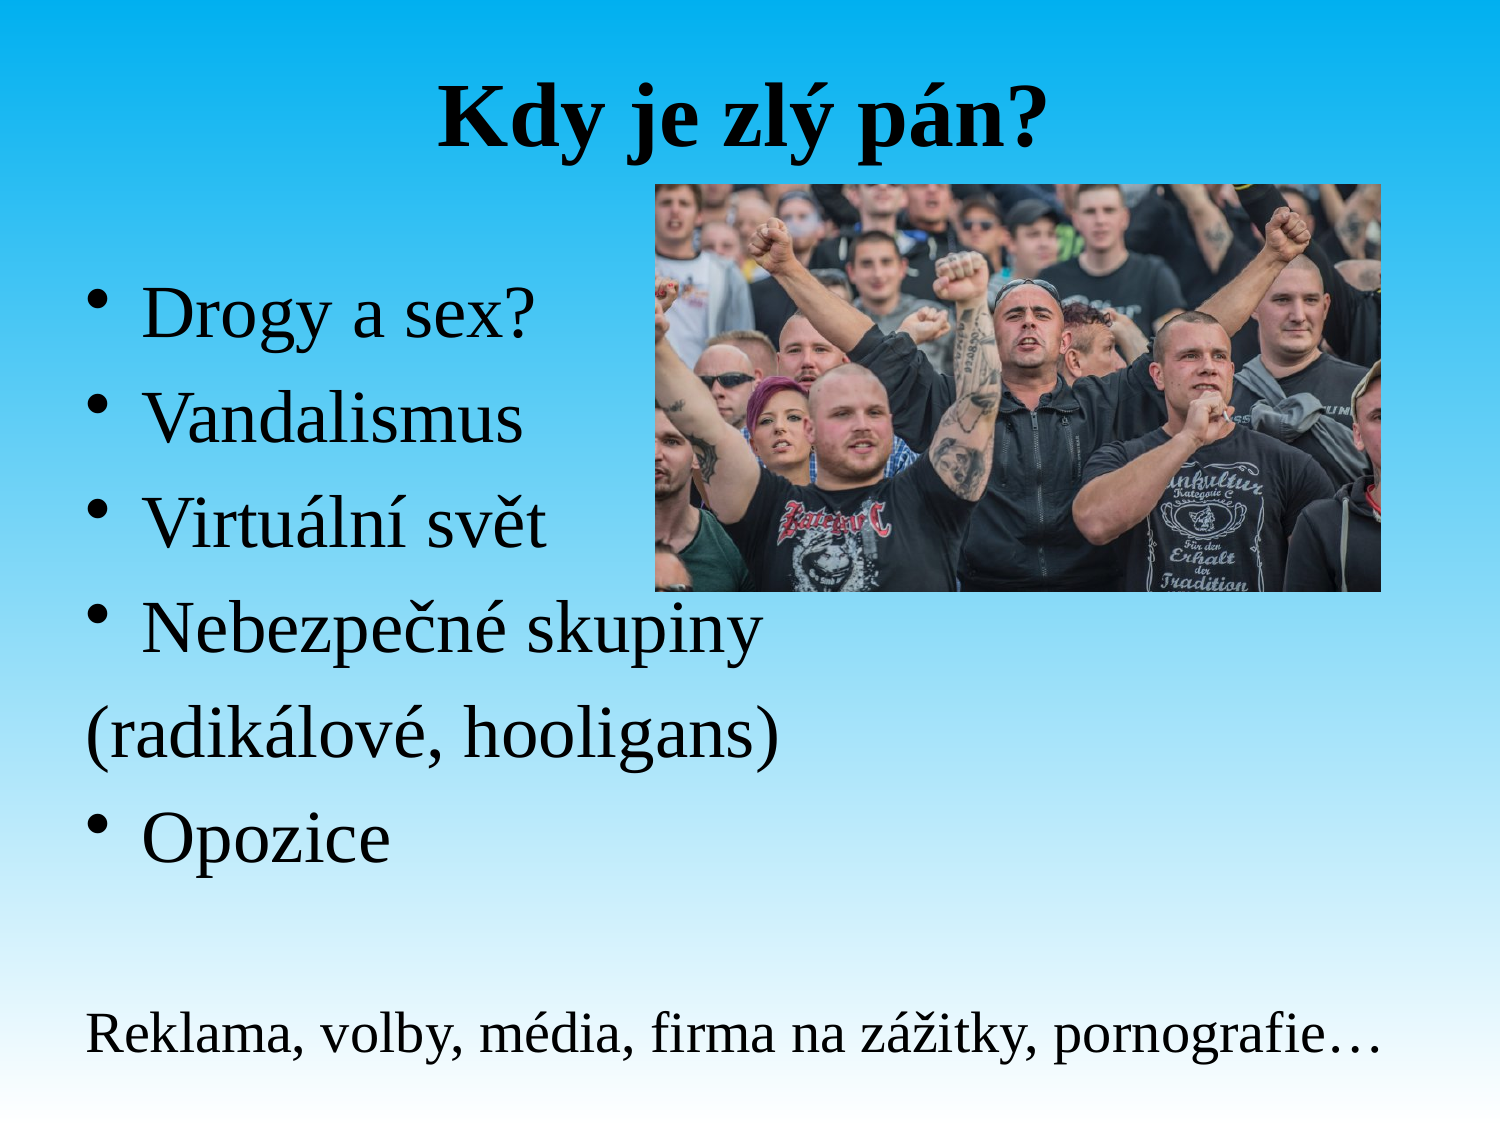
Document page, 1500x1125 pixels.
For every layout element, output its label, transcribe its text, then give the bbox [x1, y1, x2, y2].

list Drogy a sex? Vandalismus Virtuální svět Nebezpečné skupiny (radikálové, hooligans) Opozice Reklama, volby, média, firma na zážitky, pornografie… [70, 255, 1421, 1099]
picture [655, 184, 1381, 593]
title Kdy je zlý pán? [70, 34, 1421, 185]
